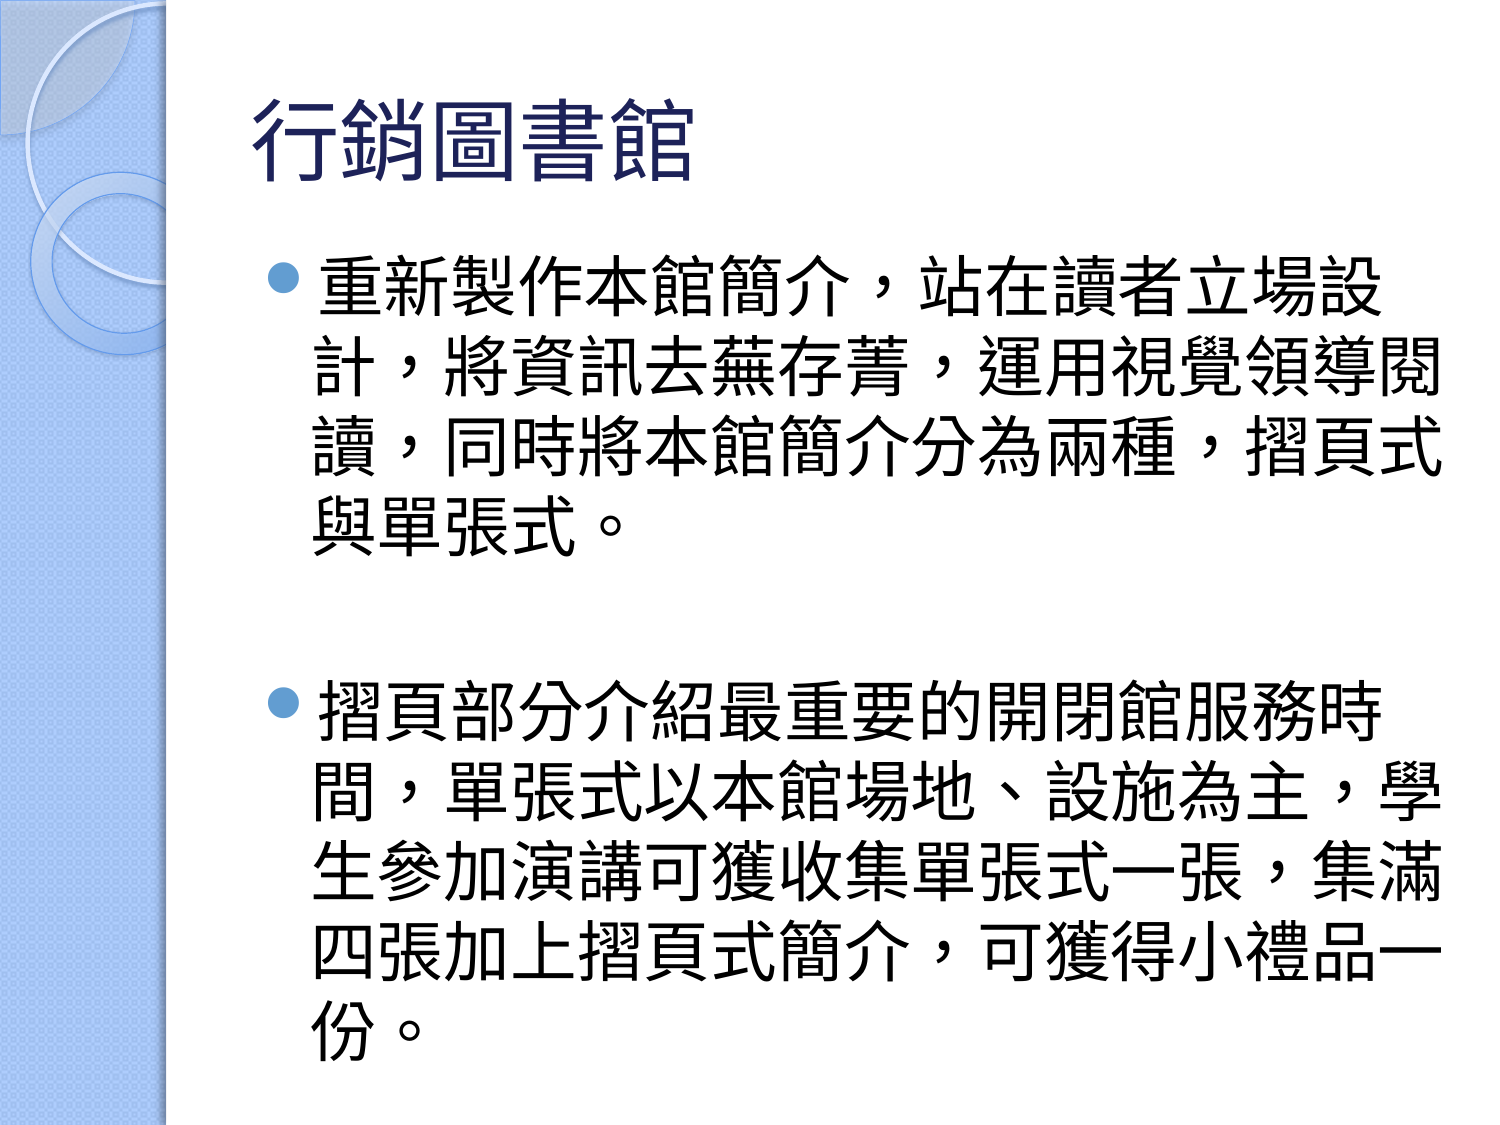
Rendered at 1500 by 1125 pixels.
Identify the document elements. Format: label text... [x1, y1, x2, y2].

list 重新製作本館簡介，站在讀者立場設計，將資訊去蕪存菁，運用視覺領導閱讀，同時將本館簡介分為兩種，摺頁式與單張式。 摺頁部分介紹最重要的開閉館服務時間，單張式以本館場地、設施為主，學生參加演講可獲收集單張式一張，集滿四張加上摺頁式簡介，可獲得小禮品一份。 [235, 237, 1466, 1025]
title 行銷圖書館 [235, 45, 1466, 233]
